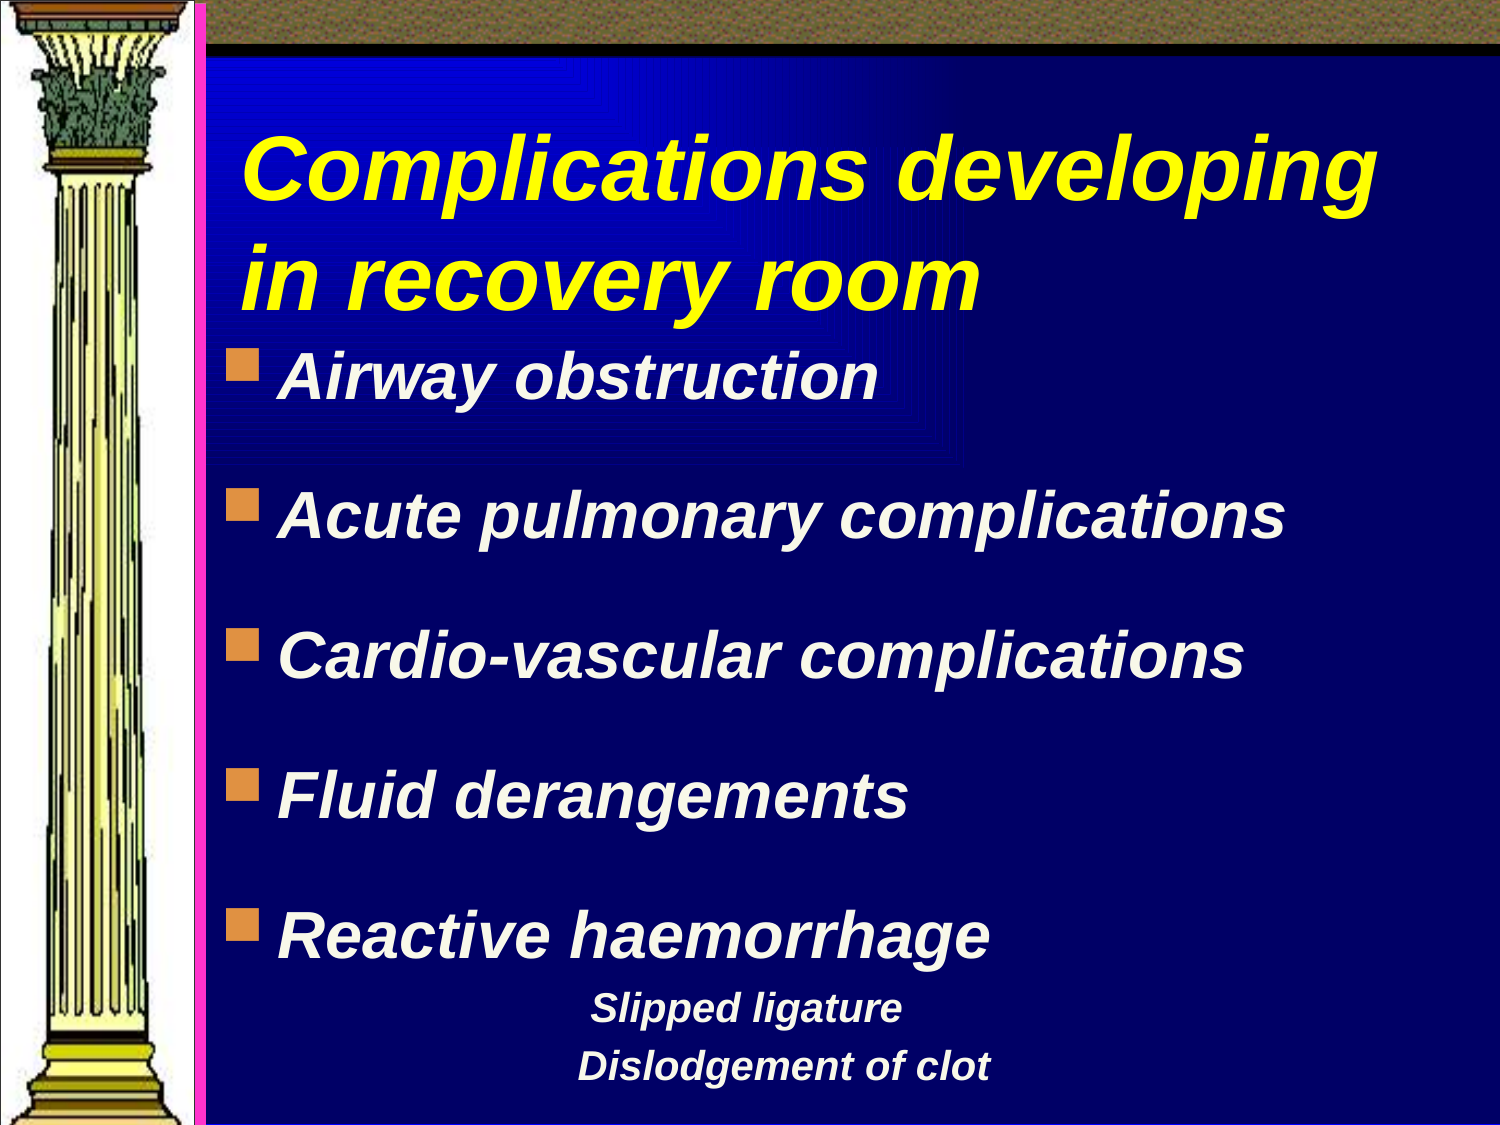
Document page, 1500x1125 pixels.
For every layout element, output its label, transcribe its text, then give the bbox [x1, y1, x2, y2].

list Airway obstruction Acute pulmonary complications Cardio-vascular complications Fluid derangements Reactive haemorrhage Slipped ligature Dislodgement of clot [206, 324, 1482, 1001]
picture [195, 0, 1500, 43]
picture [1, 1, 194, 1125]
title Complications developing in recovery room [224, 125, 1500, 314]
